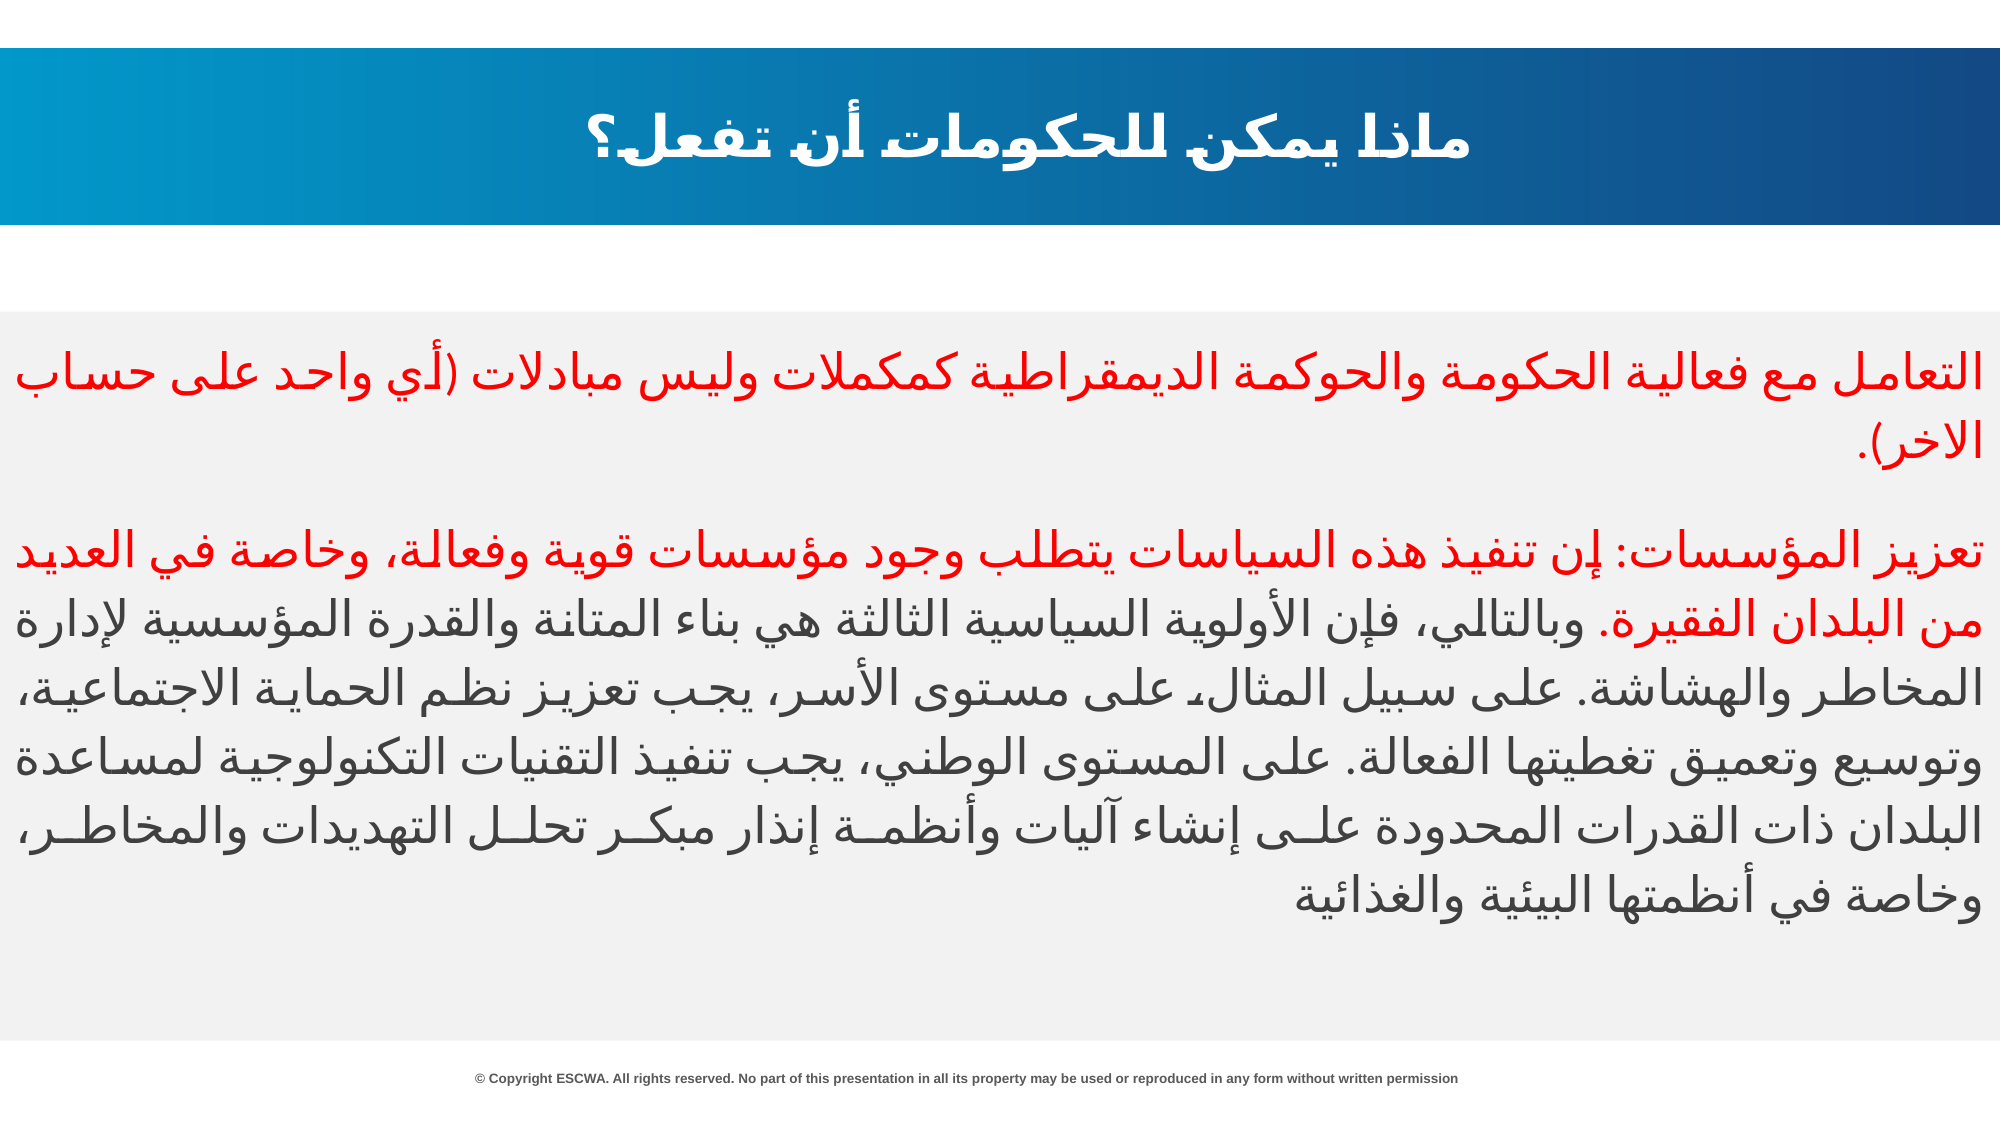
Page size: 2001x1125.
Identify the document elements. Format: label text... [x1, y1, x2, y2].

list التعامل مع فعالية الحكومة والحوكمة الديمقراطية كمكملات وليس مبادلات (أي واحد على حساب الاخر). تعزيز المؤسسات: إن تنفيذ هذه السياسات يتطلب وجود مؤسسات قوية وفعالة، وخاصة في العديد من البلدان الفقيرة. وبالتالي، فإن الأولوية السياسية الثالثة هي بناء المتانة والقدرة المؤسسية لإدارة المخاطر والهشاشة. على سبيل المثال، على مستوى الأسر، يجب تعزيز نظم الحماية الاجتماعية، وتوسيع وتعميق تغطيتها الفعالة. على المستوى الوطني، يجب تنفيذ التقنيات التكنولوجية لمساعدة البلدان ذات القدرات المحدودة على إنشاء آليات وأنظمة إنذار مبكر تحلل التهديدات والمخاطر، وخاصة في أنظمتها البيئية والغذائية [0, 223, 2000, 942]
subtitle ماذا يمكن للحكومات أن تفعل؟ [134, 91, 1925, 197]
